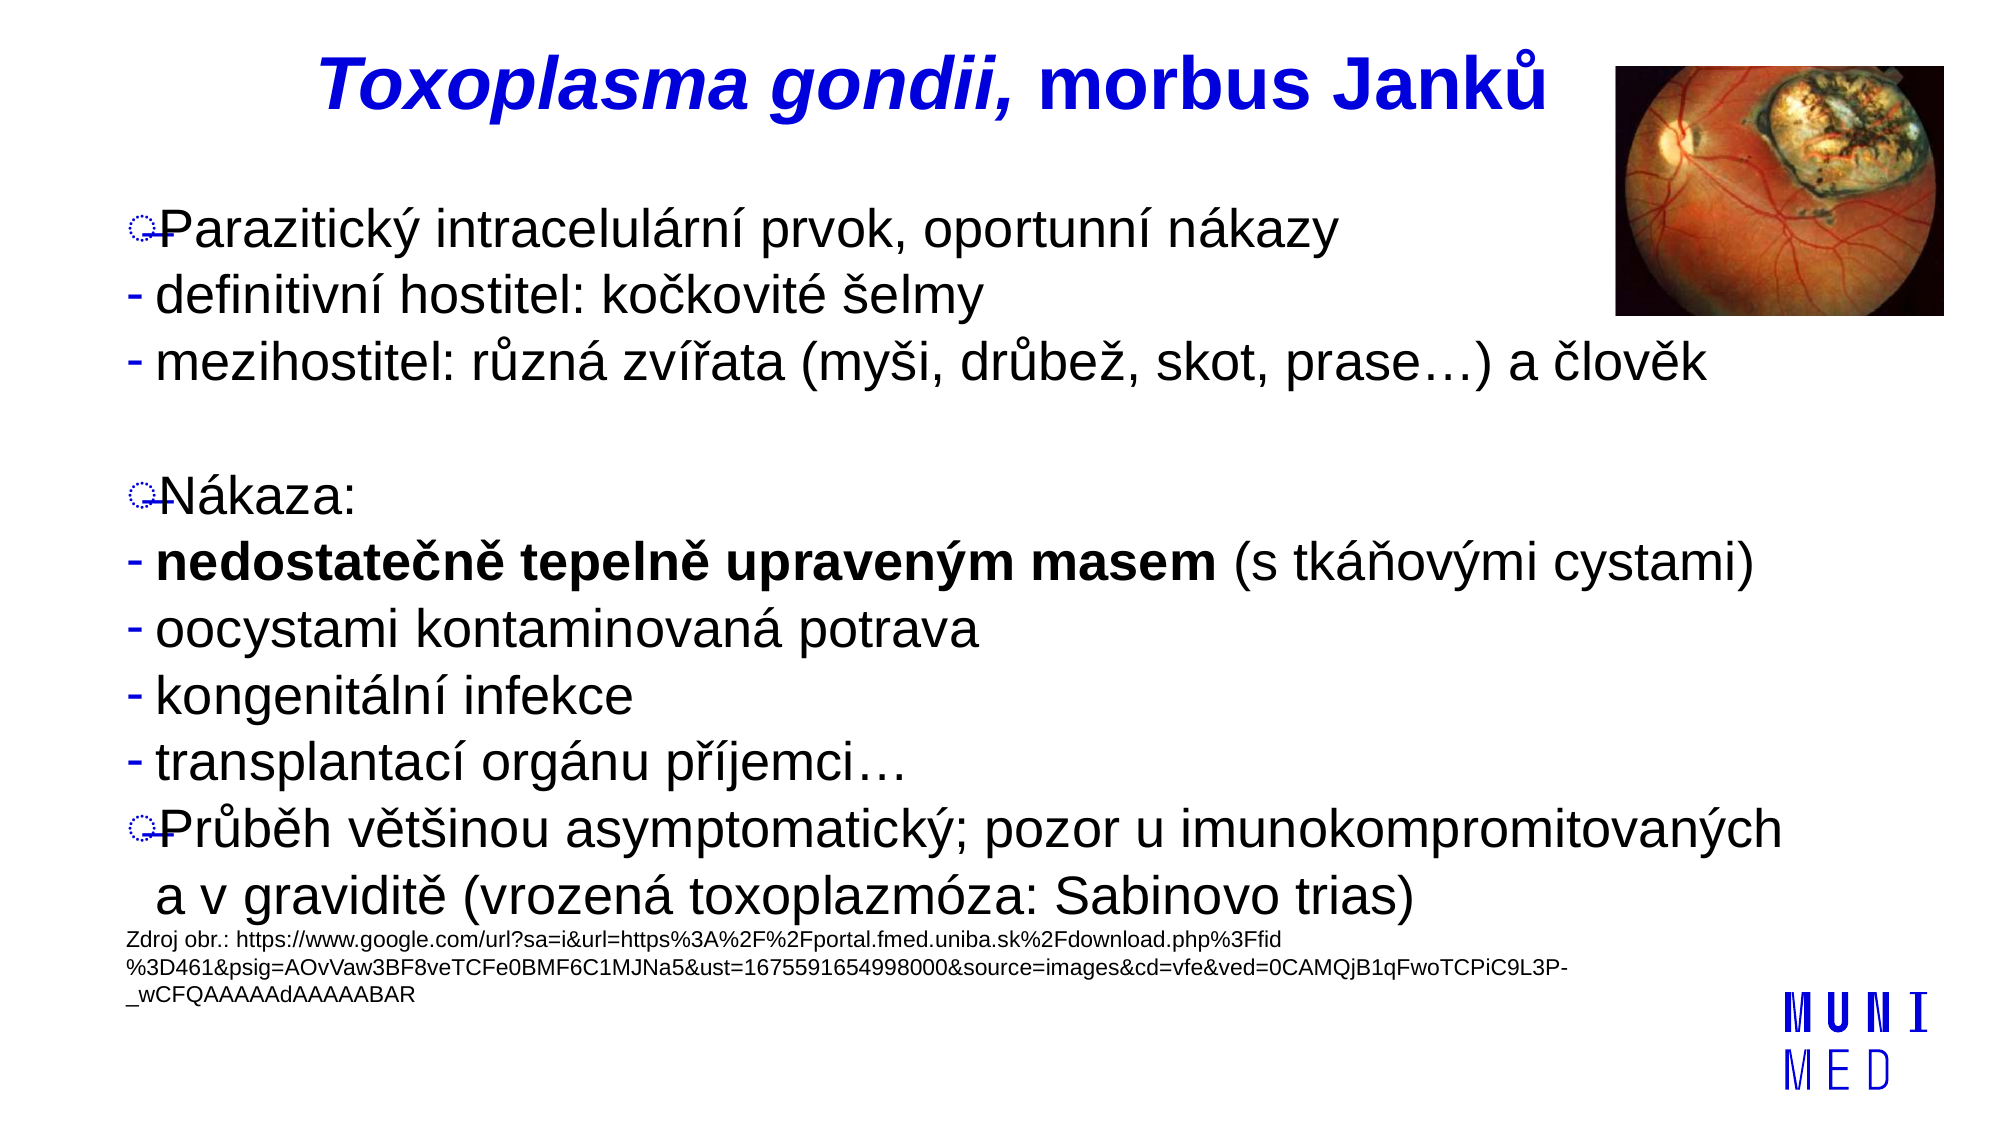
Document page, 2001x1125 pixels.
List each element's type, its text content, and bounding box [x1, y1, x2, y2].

title Toxoplasma gondii, morbus Janků [137, 40, 1749, 143]
list Parazitický intracelulární prvok, oportunní nákazy definitivní hostitel: kočkovité šelmy mezihostitel: různá zvířata (myši, drůbež, skot, prase…) a člověk Nákaza: nedostatečně tepelně upraveným masem (s tkáňovými cystami) oocystami kontaminovaná potrava kongenitální infekce transplantací orgánu příjemci… Průběh většinou asymptomatický; pozor u imunokompromitovaných a v graviditě (vrozená toxoplazmóza: Sabinovo trias) Zdroj obr.: https://www.google.com/url?sa=i&url=https%3A%2F%2Fportal.fmed.uniba.sk%2Fdownload.php%3Ffid%3D461&psig=AOvVaw3BF8veTCFe0BMF6C1MJNa5&ust=1675591654998000&source=images&cd=vfe&ved=0CAMQjB1qFwoTCPiC9L3P-_wCFQAAAAAdAAAAABAR [114, 191, 1819, 1115]
picture [1614, 66, 1945, 317]
